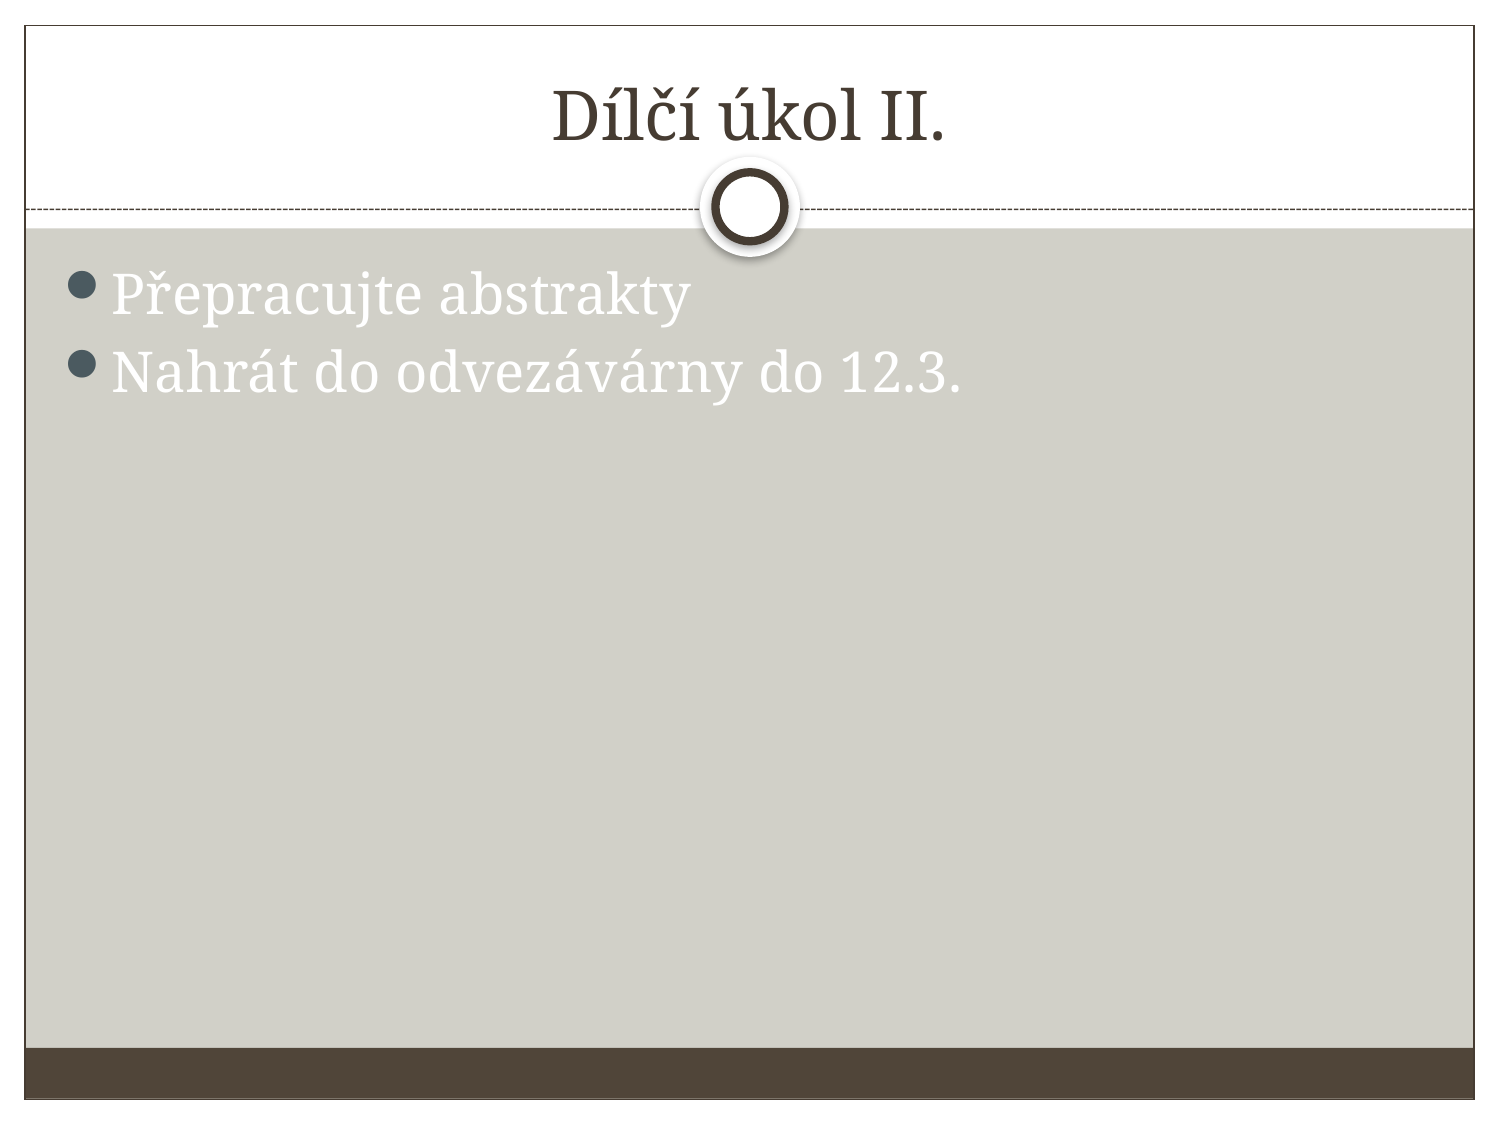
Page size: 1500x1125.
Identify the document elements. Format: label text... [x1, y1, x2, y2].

title Dílčí úkol II. [49, 37, 1450, 162]
list Přepracujte abstrakty Nahrát do odvezávárny do 12.3. [49, 250, 1445, 1001]
